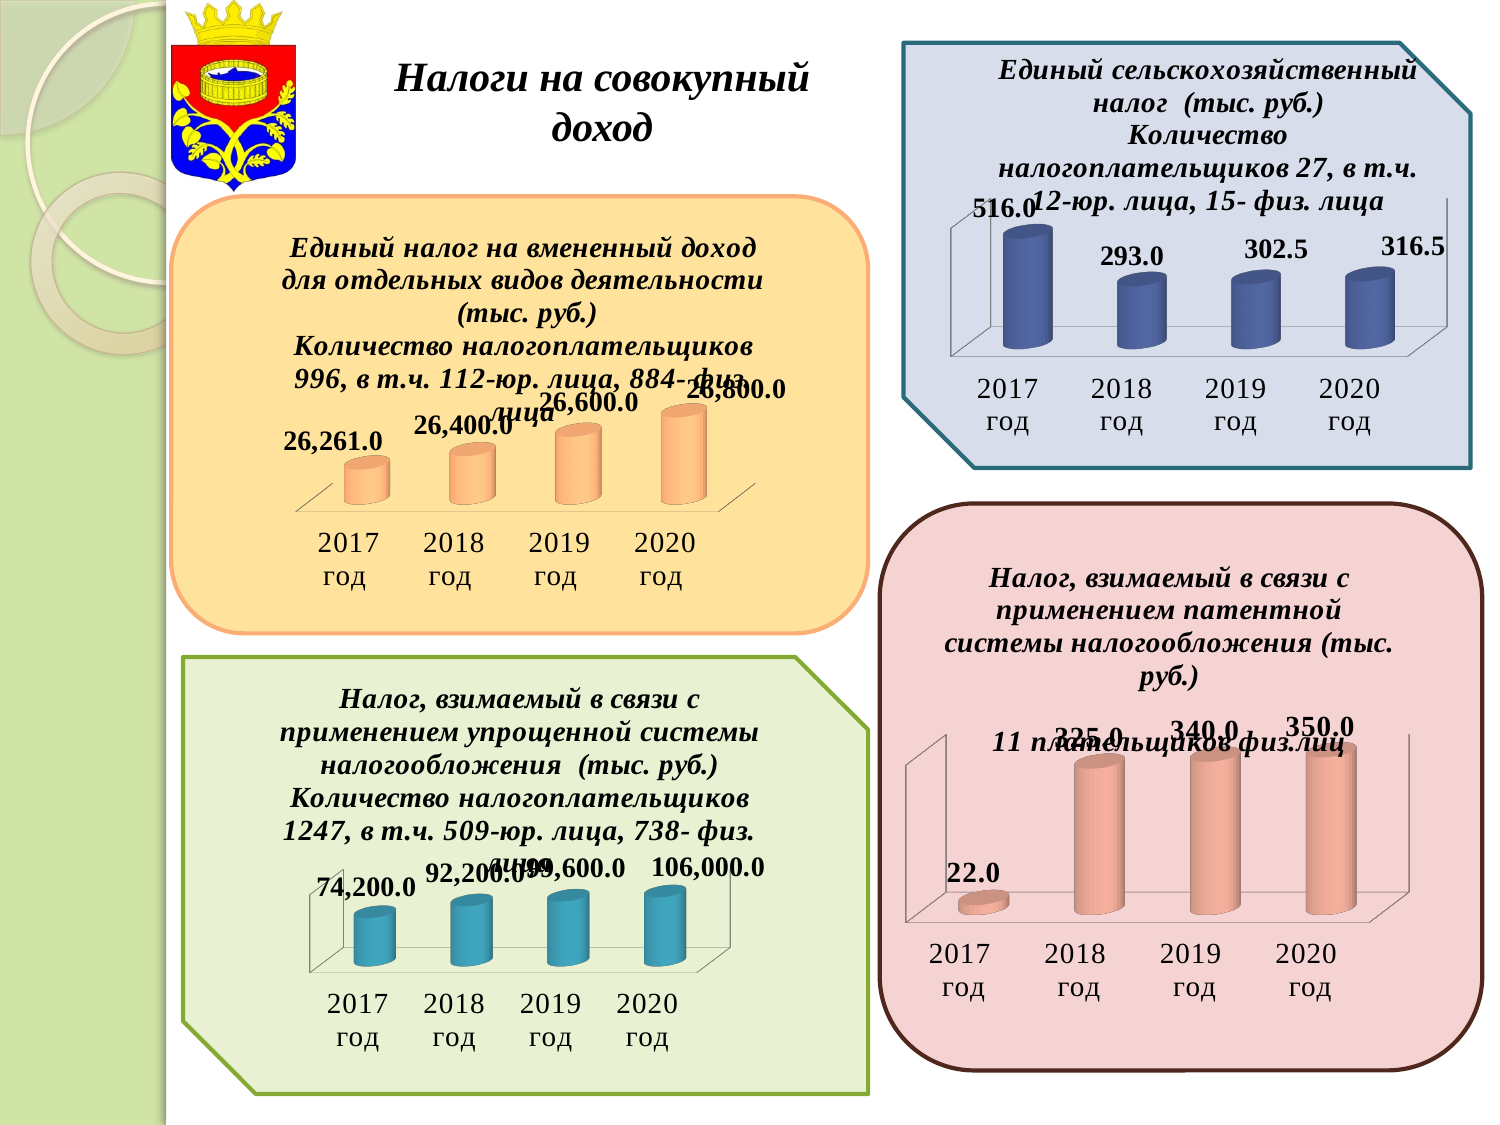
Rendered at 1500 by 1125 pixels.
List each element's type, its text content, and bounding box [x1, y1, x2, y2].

picture [170, 0, 296, 193]
text_box [901, 40, 1401, 407]
text_box [928, 501, 1434, 513]
text_box [169, 194, 850, 614]
text_box [248, 707, 871, 1097]
text_box [193, 616, 844, 636]
chart [194, 219, 857, 610]
chart [194, 656, 845, 1083]
chart [915, 42, 1459, 481]
text_box [1474, 554, 1485, 1020]
text_box [894, 1031, 1468, 1073]
text_box [861, 233, 871, 597]
chart [879, 514, 1471, 1024]
text_box [1464, 104, 1473, 471]
text_box [180, 654, 796, 1031]
text_box Налоги на совокупный доход [336, 42, 869, 158]
